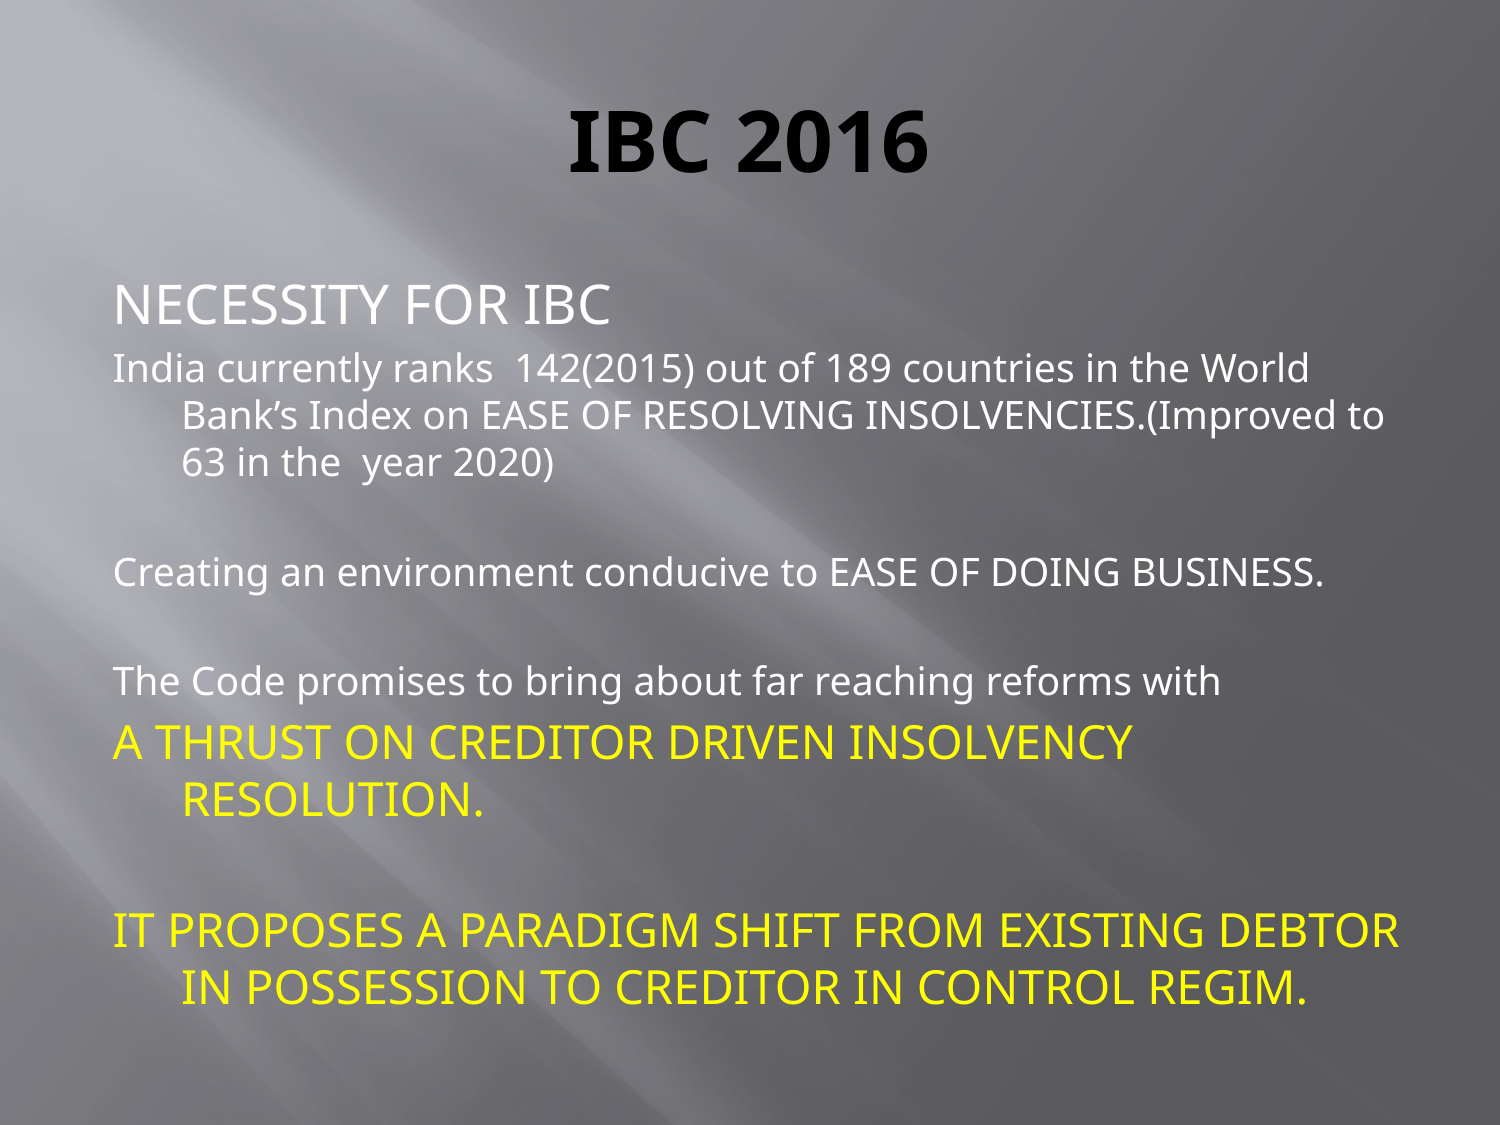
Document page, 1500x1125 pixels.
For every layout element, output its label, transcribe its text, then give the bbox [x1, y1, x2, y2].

title IBC 2016 [75, 45, 1425, 233]
list NECESSITY FOR IBC India currently ranks 142(2015) out of 189 countries in the World Bank’s Index on EASE OF RESOLVING INSOLVENCIES.(Improved to 63 in the year 2020) Creating an environment conducive to EASE OF DOING BUSINESS. The Code promises to bring about far reaching reforms with A THRUST ON CREDITOR DRIVEN INSOLVENCY RESOLUTION. IT PROPOSES A PARADIGM SHIFT FROM EXISTING DEBTOR IN POSSESSION TO CREDITOR IN CONTROL REGIM. [75, 262, 1425, 1035]
